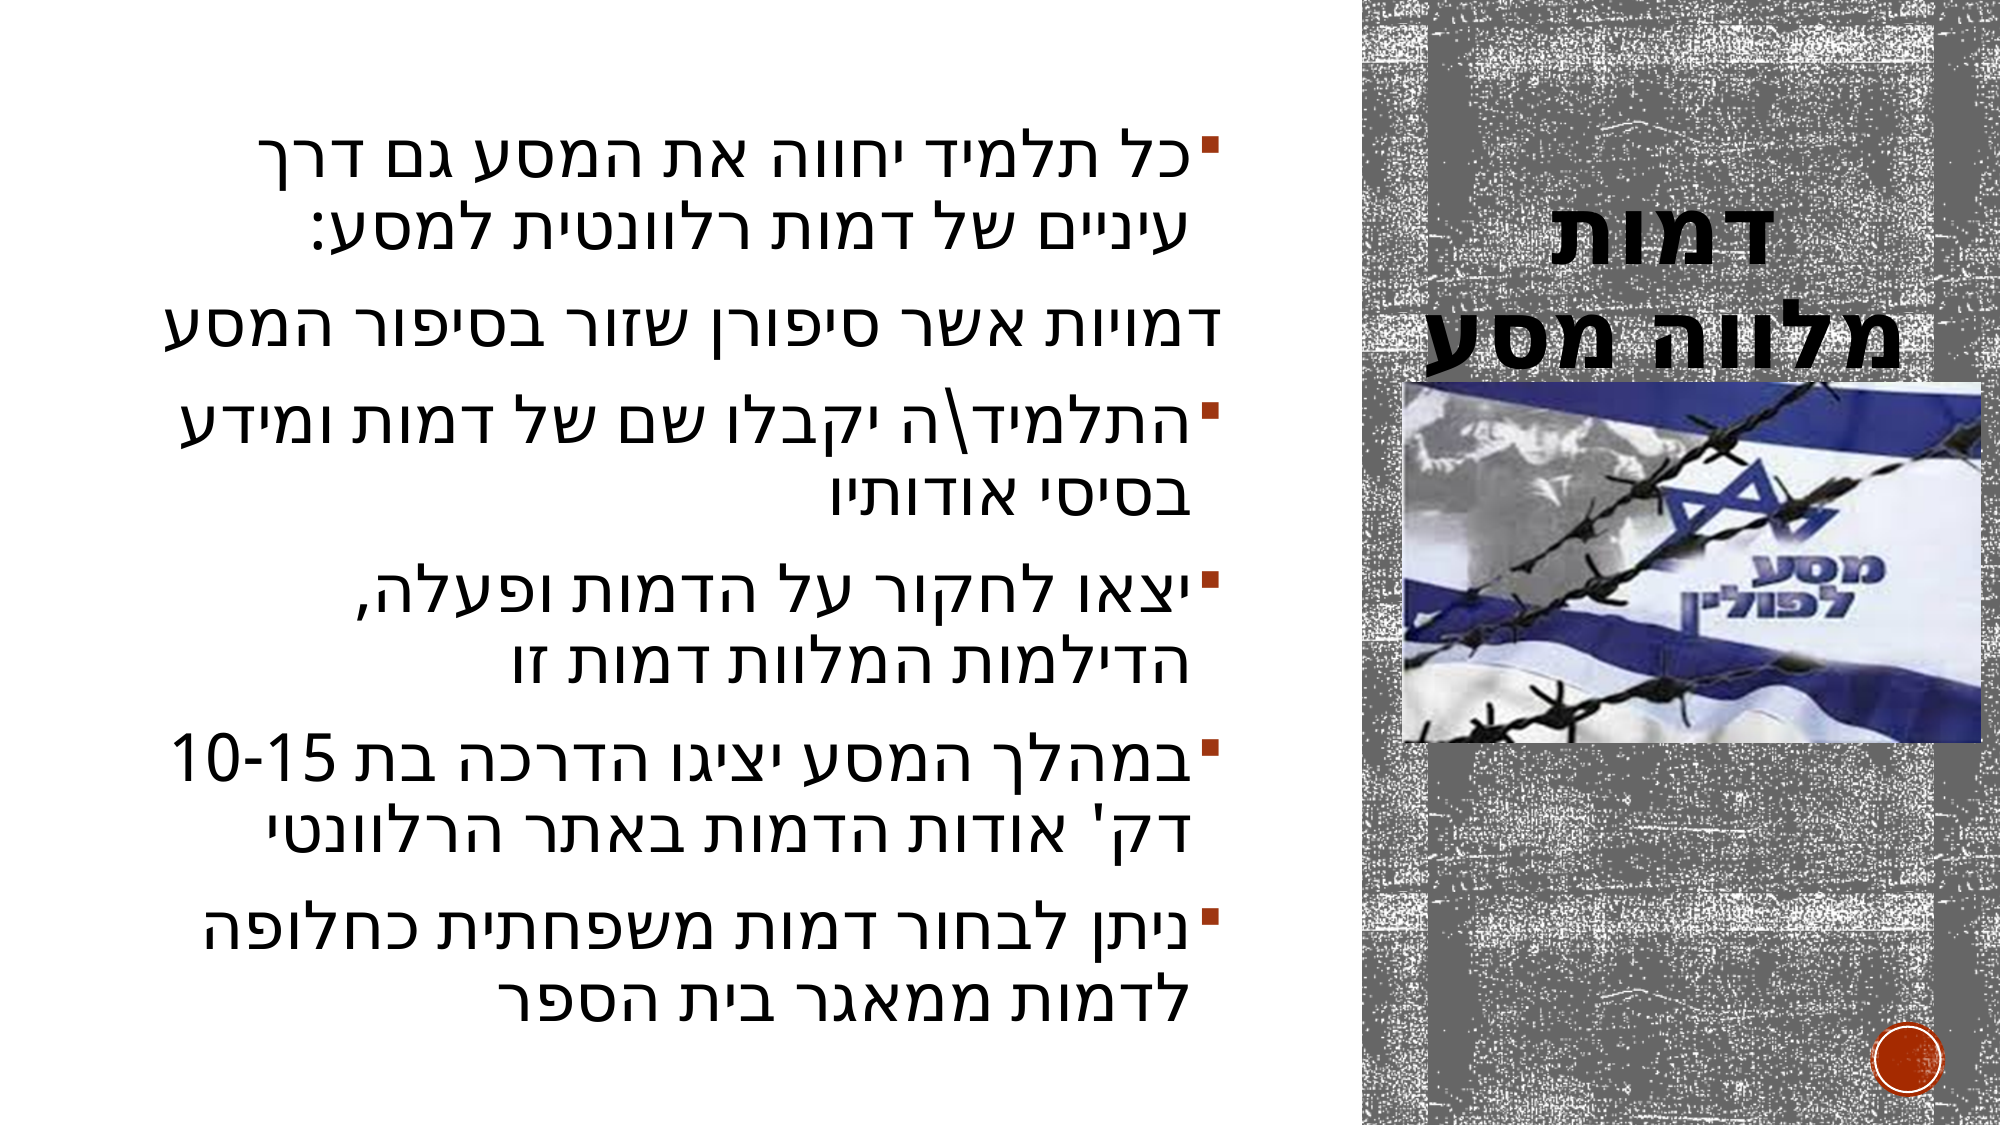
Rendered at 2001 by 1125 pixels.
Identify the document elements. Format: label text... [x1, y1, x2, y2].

list כל תלמיד יחווה את המסע גם דרך עיניים של דמות רלוונטית למסע: דמויות אשר סיפורן שזור בסיפור המסע התלמיד\ה יקבלו שם של דמות ומידע בסיסי אודותיו יצאו לחקור על הדמות ופעלה, הדילמות המלוות דמות זו במהלך המסע יציגו הדרכה בת 10-15 דק' אודות הדמות באתר הרלוונטי ניתן לבחור דמות משפחתית כחלופה לדמות ממאגר בית הספר [137, 112, 1239, 936]
title דמות מלווה מסע [1402, 112, 1928, 382]
picture [1402, 382, 1981, 743]
